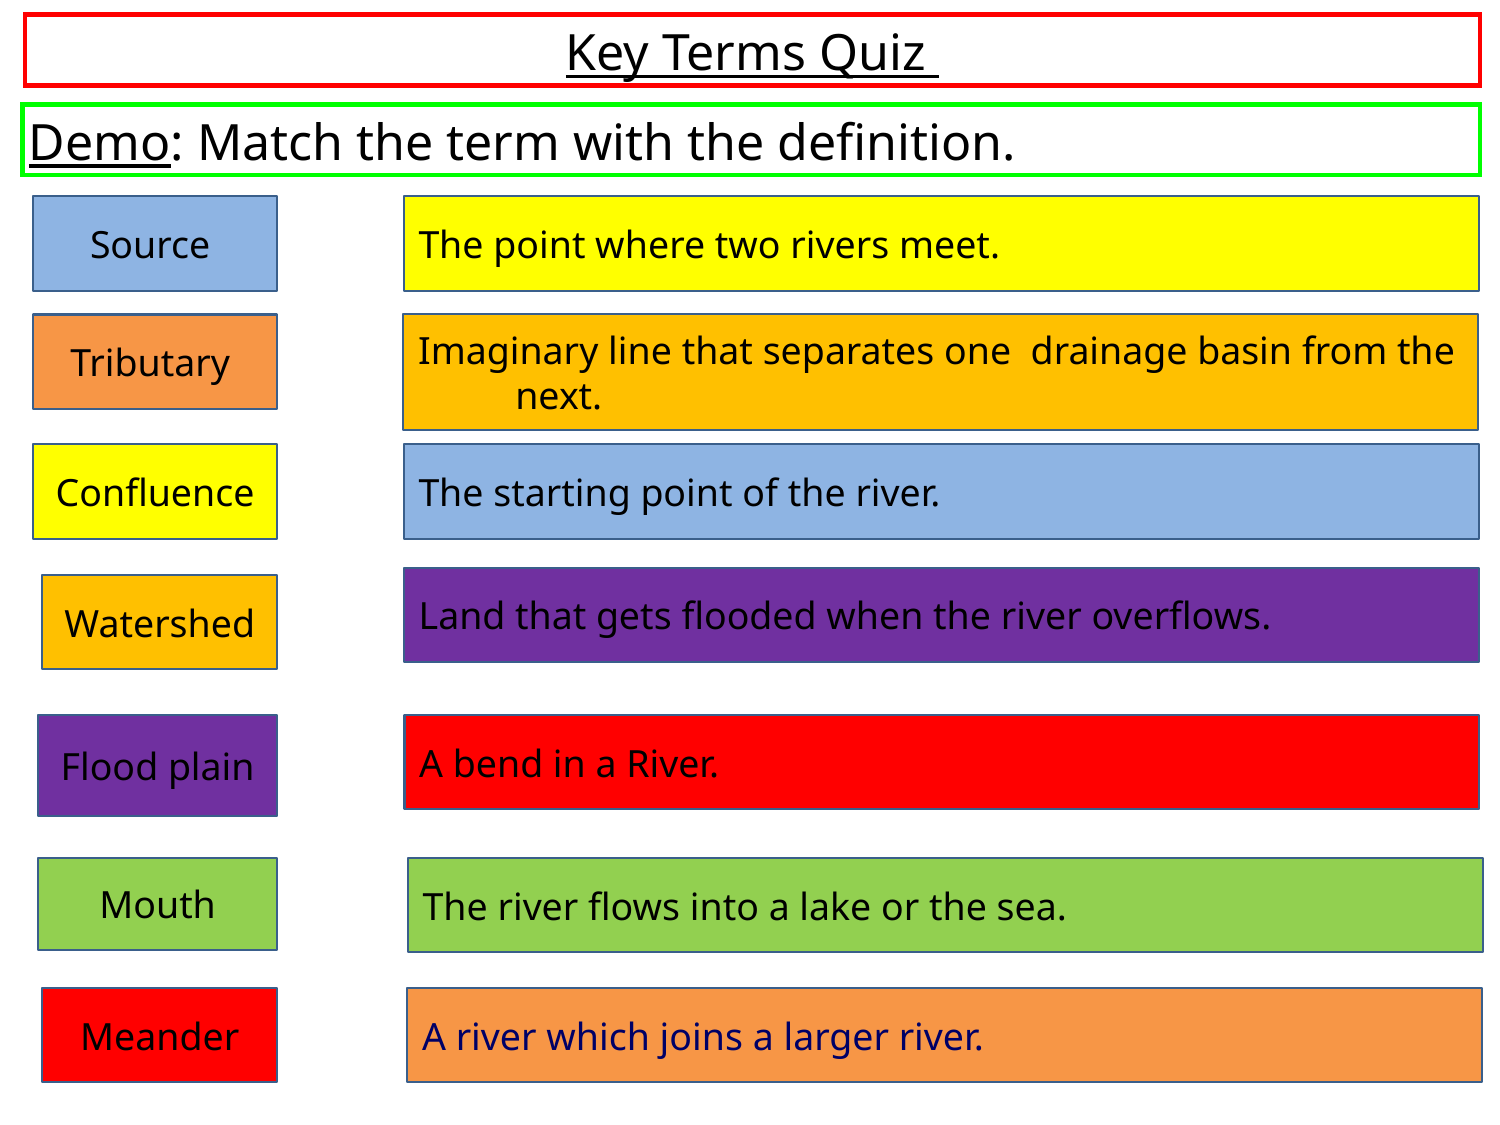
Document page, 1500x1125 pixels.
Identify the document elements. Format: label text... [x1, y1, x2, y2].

text_box Tributary [31, 312, 279, 411]
text_box Flood plain [36, 713, 279, 818]
text_box Imaginary line that separates one drainage basin from the next. [401, 312, 1480, 432]
text_box A river which joins a larger river. [405, 986, 1484, 1084]
text_box Source [31, 194, 279, 293]
text_box The river flows into a lake or the sea. [406, 856, 1485, 954]
text_box The point where two rivers meet. [402, 194, 1481, 293]
text_box Watershed [40, 573, 279, 671]
text_box Key Terms Quiz [24, 14, 1480, 86]
text_box Land that gets flooded when the river overflows. [402, 565, 1481, 664]
text_box Mouth [36, 856, 279, 952]
text_box A bend in a River. [402, 713, 1481, 812]
text_box Demo: Match the term with the definition. [22, 104, 1480, 175]
text_box Confluence [31, 442, 279, 541]
text_box Meander [40, 986, 279, 1084]
text_box The starting point of the river. [402, 442, 1481, 541]
